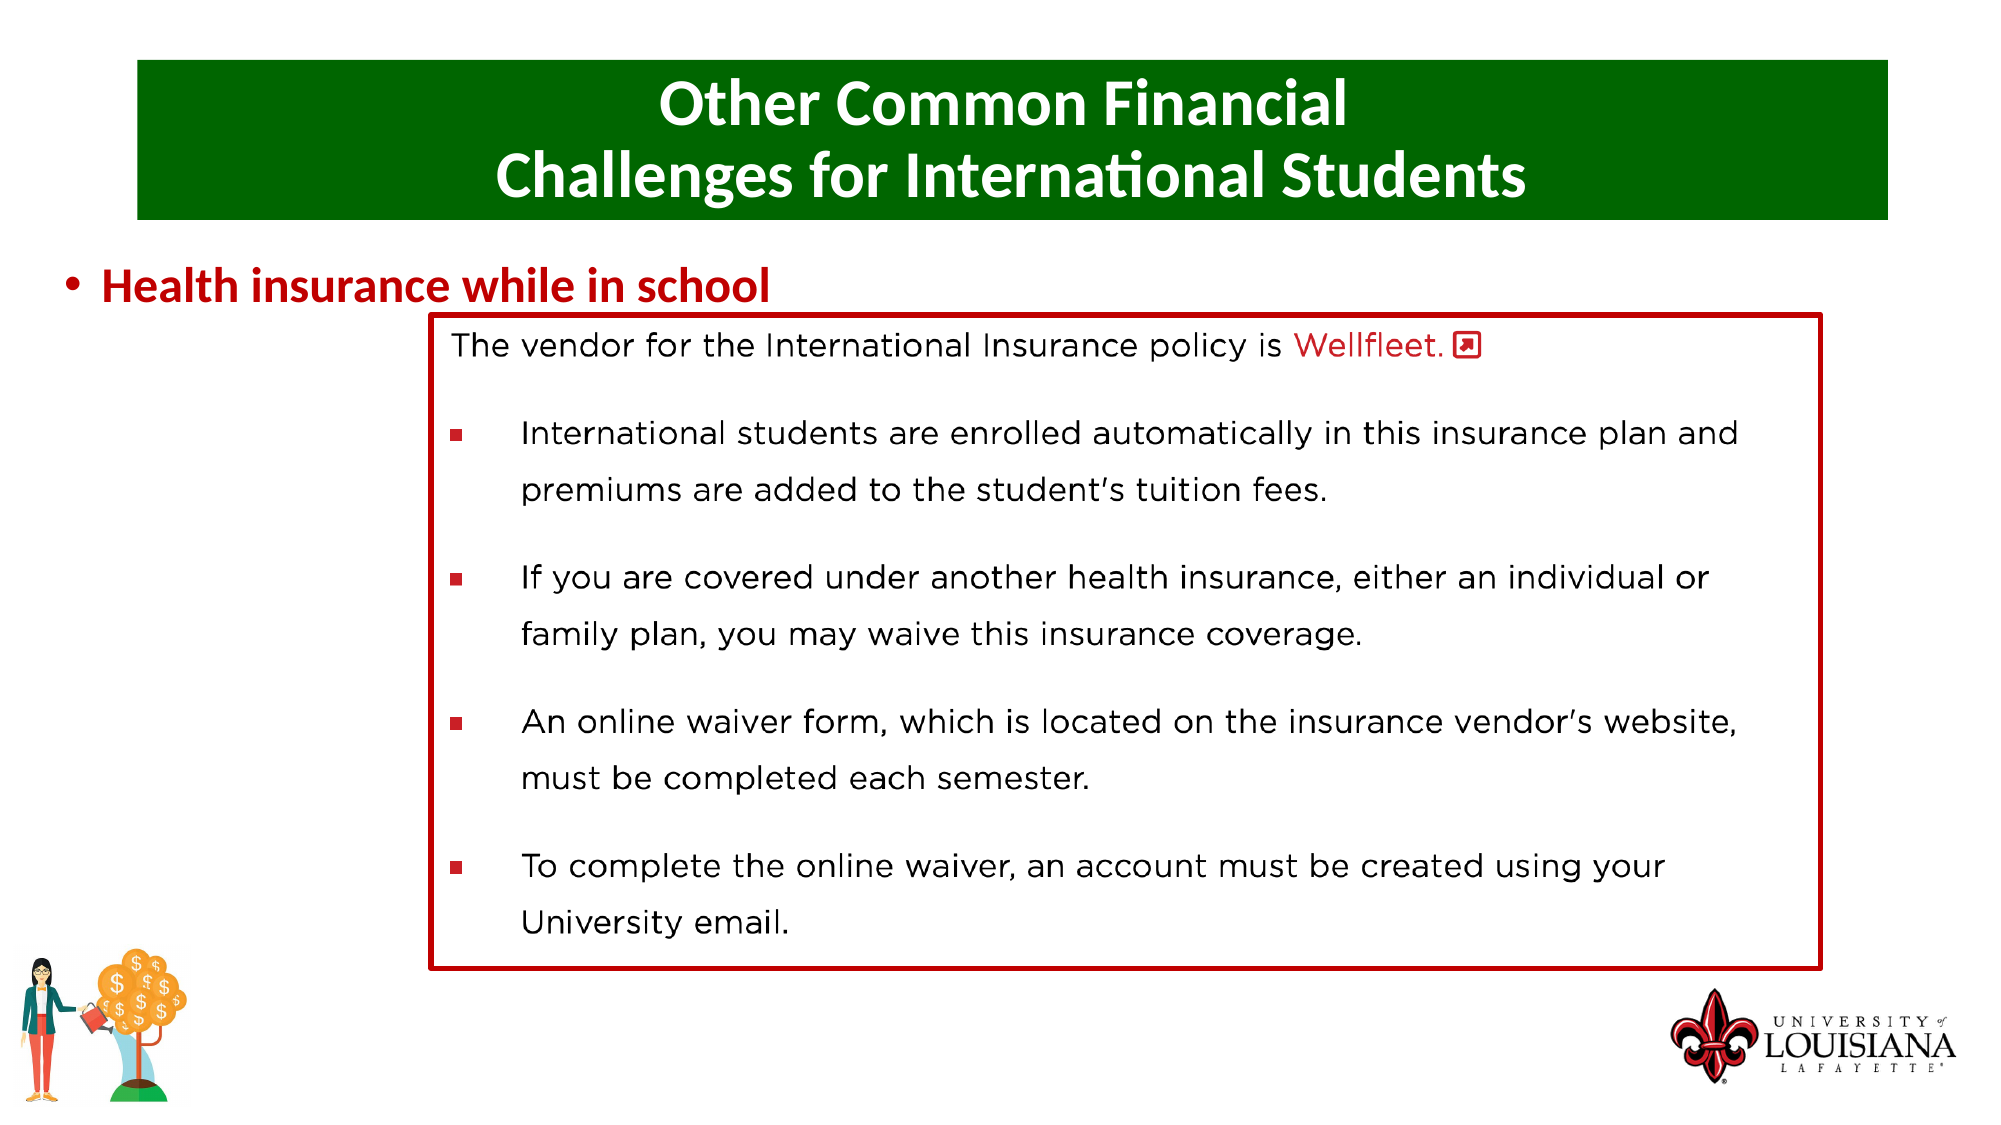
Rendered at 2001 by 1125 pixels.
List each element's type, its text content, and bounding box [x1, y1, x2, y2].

picture [13, 944, 191, 1107]
picture [433, 317, 1818, 966]
picture [1657, 977, 1982, 1091]
text_box Other Common Financial Challenges for International Students [137, 59, 1888, 220]
text_box Health insurance while in school Costs of Living & Standards of Living Establishing a Financial Presence in the U.S. Career Planning Uncertainty…The enemy of all planning [49, 251, 1000, 1001]
